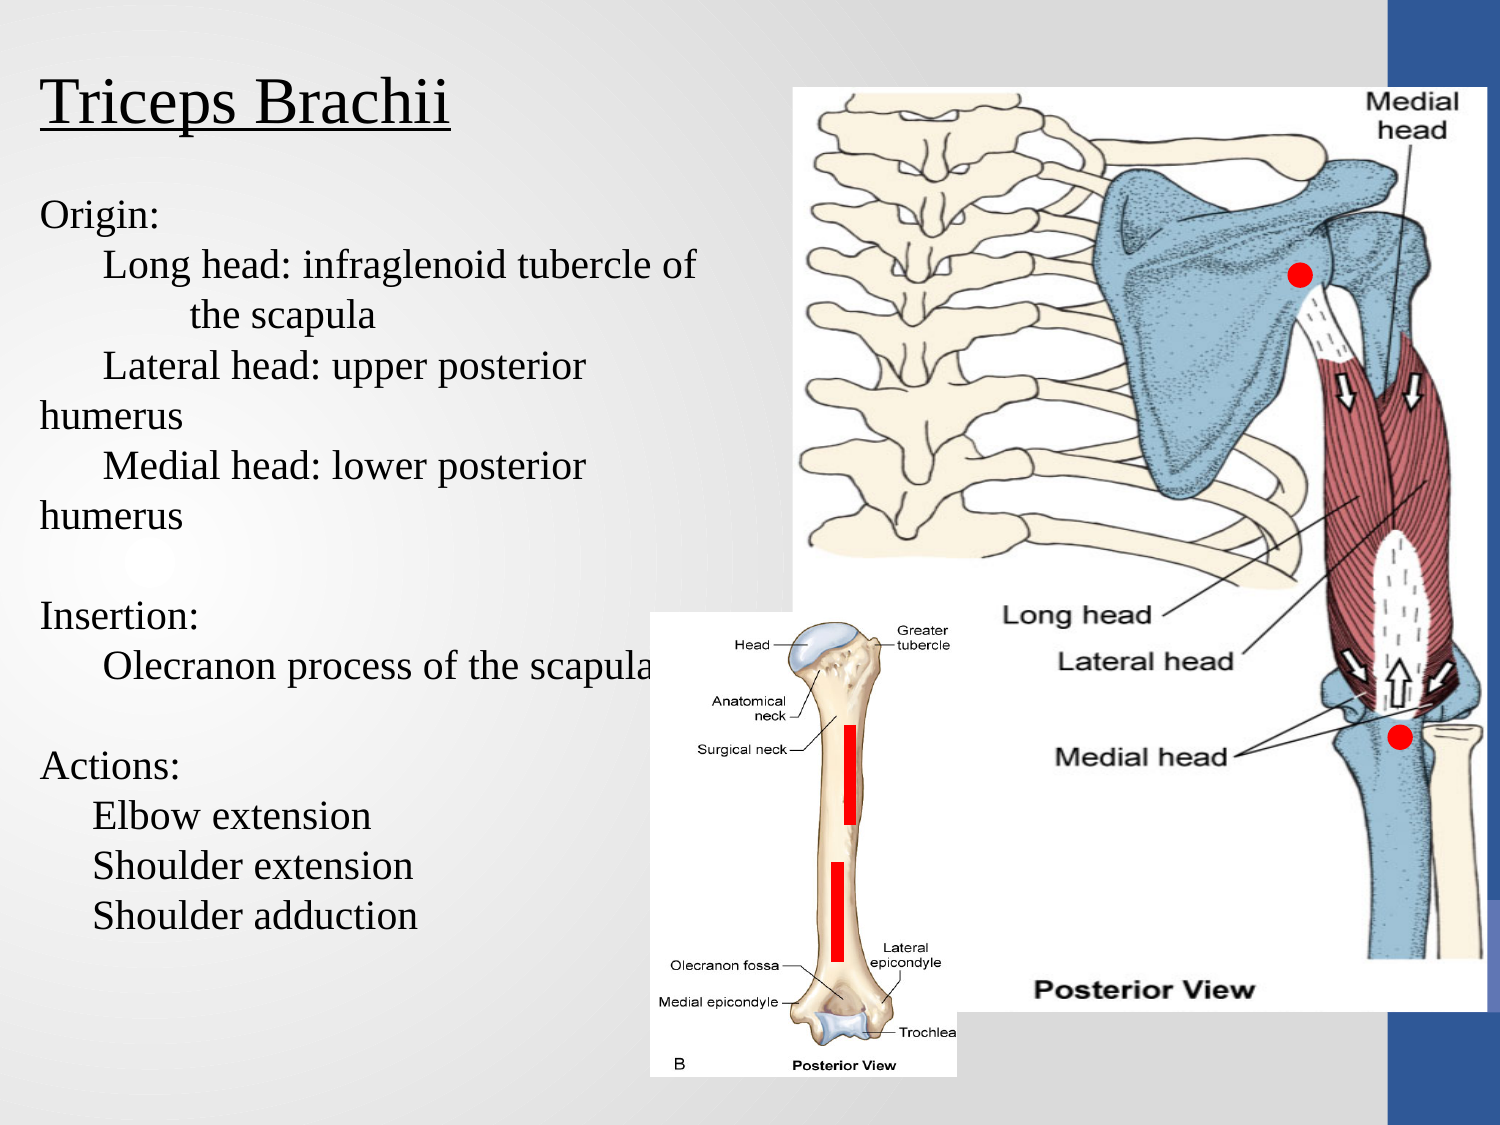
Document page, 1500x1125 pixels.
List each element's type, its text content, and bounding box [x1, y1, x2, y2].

picture [649, 86, 1488, 1077]
text_box Triceps Brachii Origin: Long head: infraglenoid tubercle of the scapula Lateral head: upper posterior humerus Medial head: lower posterior humerus Insertion: Olecranon process of the scapula Actions: Elbow extension Shoulder extension Shoulder adduction [24, 49, 755, 945]
